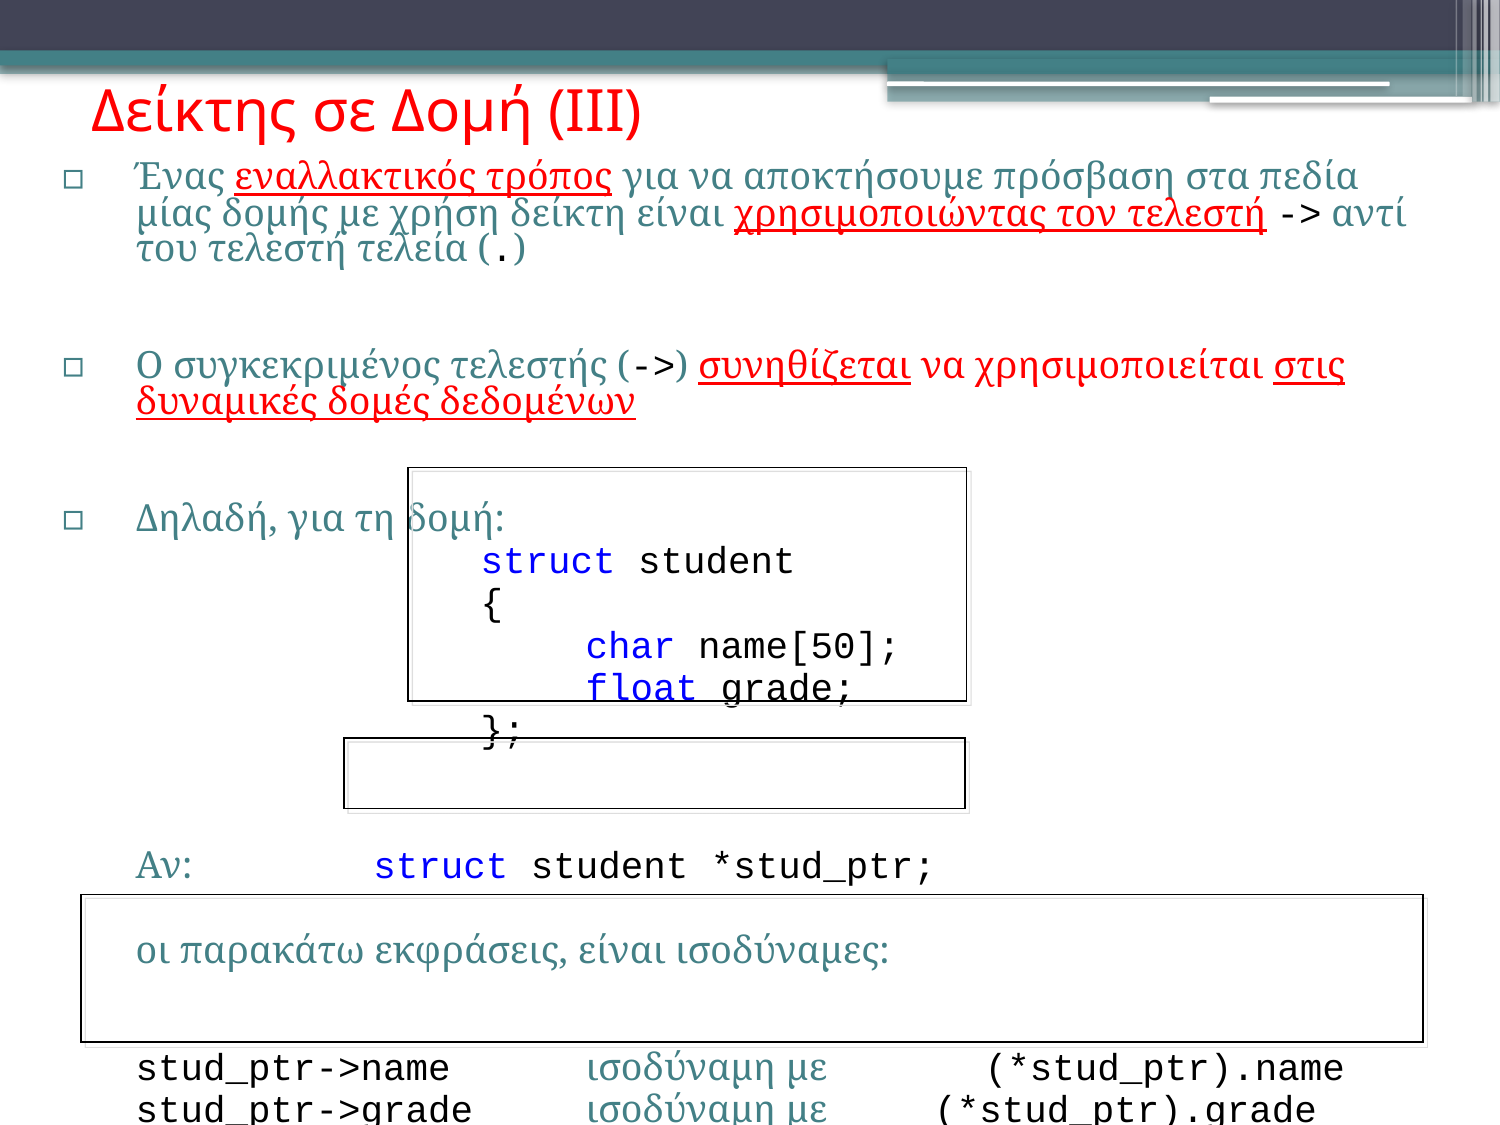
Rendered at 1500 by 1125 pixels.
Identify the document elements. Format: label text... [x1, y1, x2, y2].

text_box [344, 737, 965, 809]
list Ένας εναλλακτικός τρόπος για να αποκτήσουμε πρόσβαση στα πεδία μίας δομής με χρήση δείκτη είναι χρησιμοποιώντας τον τελεστή -> αντί του τελεστή τελεία (.) Ο συγκεκριμένος τελεστής (->) συνηθίζεται να χρησιμοποιείται στις δυναμικές δομές δεδομένων Δηλαδή, για τη δομή: struct student { char name[50]; float grade; }; Αν: struct student *stud_ptr; οι παρακάτω εκφράσεις, είναι ισοδύναμες: stud_ptr->name ισοδύναμη με (*stud_ptr).name stud_ptr->grade ισοδύναμη με (*stud_ptr).grade [0, 153, 1425, 1086]
title Δείκτης σε Δομή (ΙΙΙ) [77, 14, 1432, 202]
text_box [408, 467, 967, 701]
text_box [81, 894, 1423, 1043]
